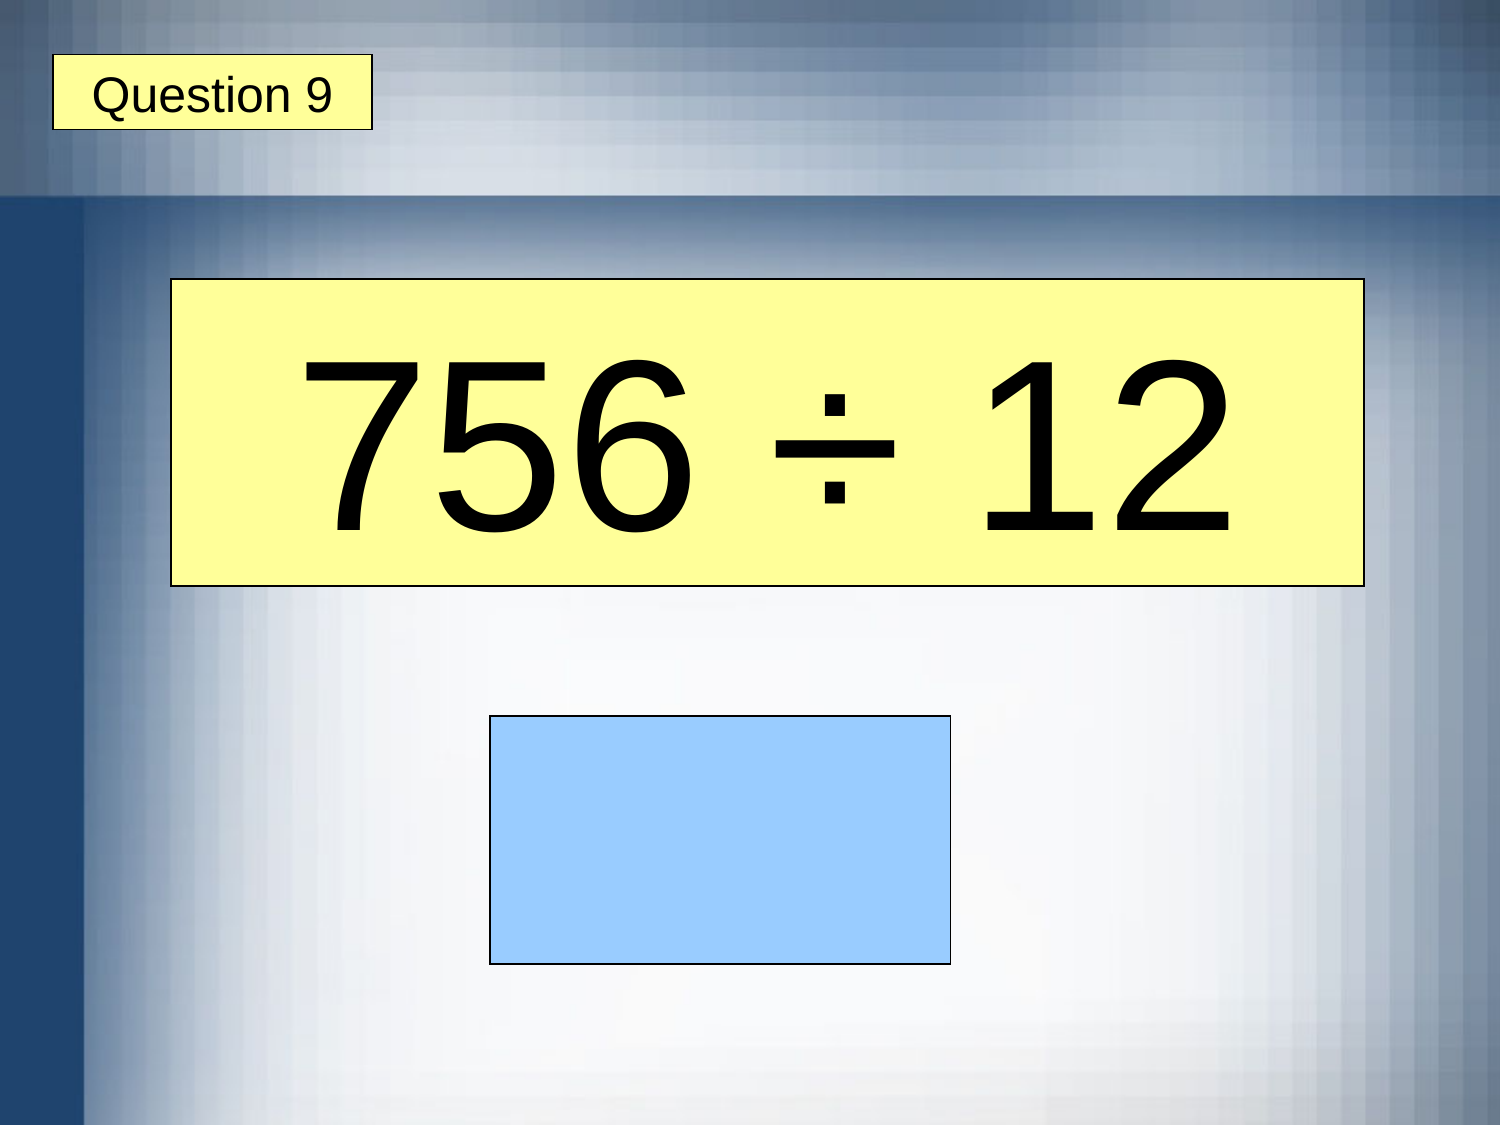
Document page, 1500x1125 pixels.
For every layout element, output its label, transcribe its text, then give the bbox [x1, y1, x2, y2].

picture [0, 0, 1500, 1125]
text_box Question 9 [53, 54, 373, 130]
text_box [490, 716, 951, 964]
text_box 756 ÷ 12 [171, 278, 1365, 587]
